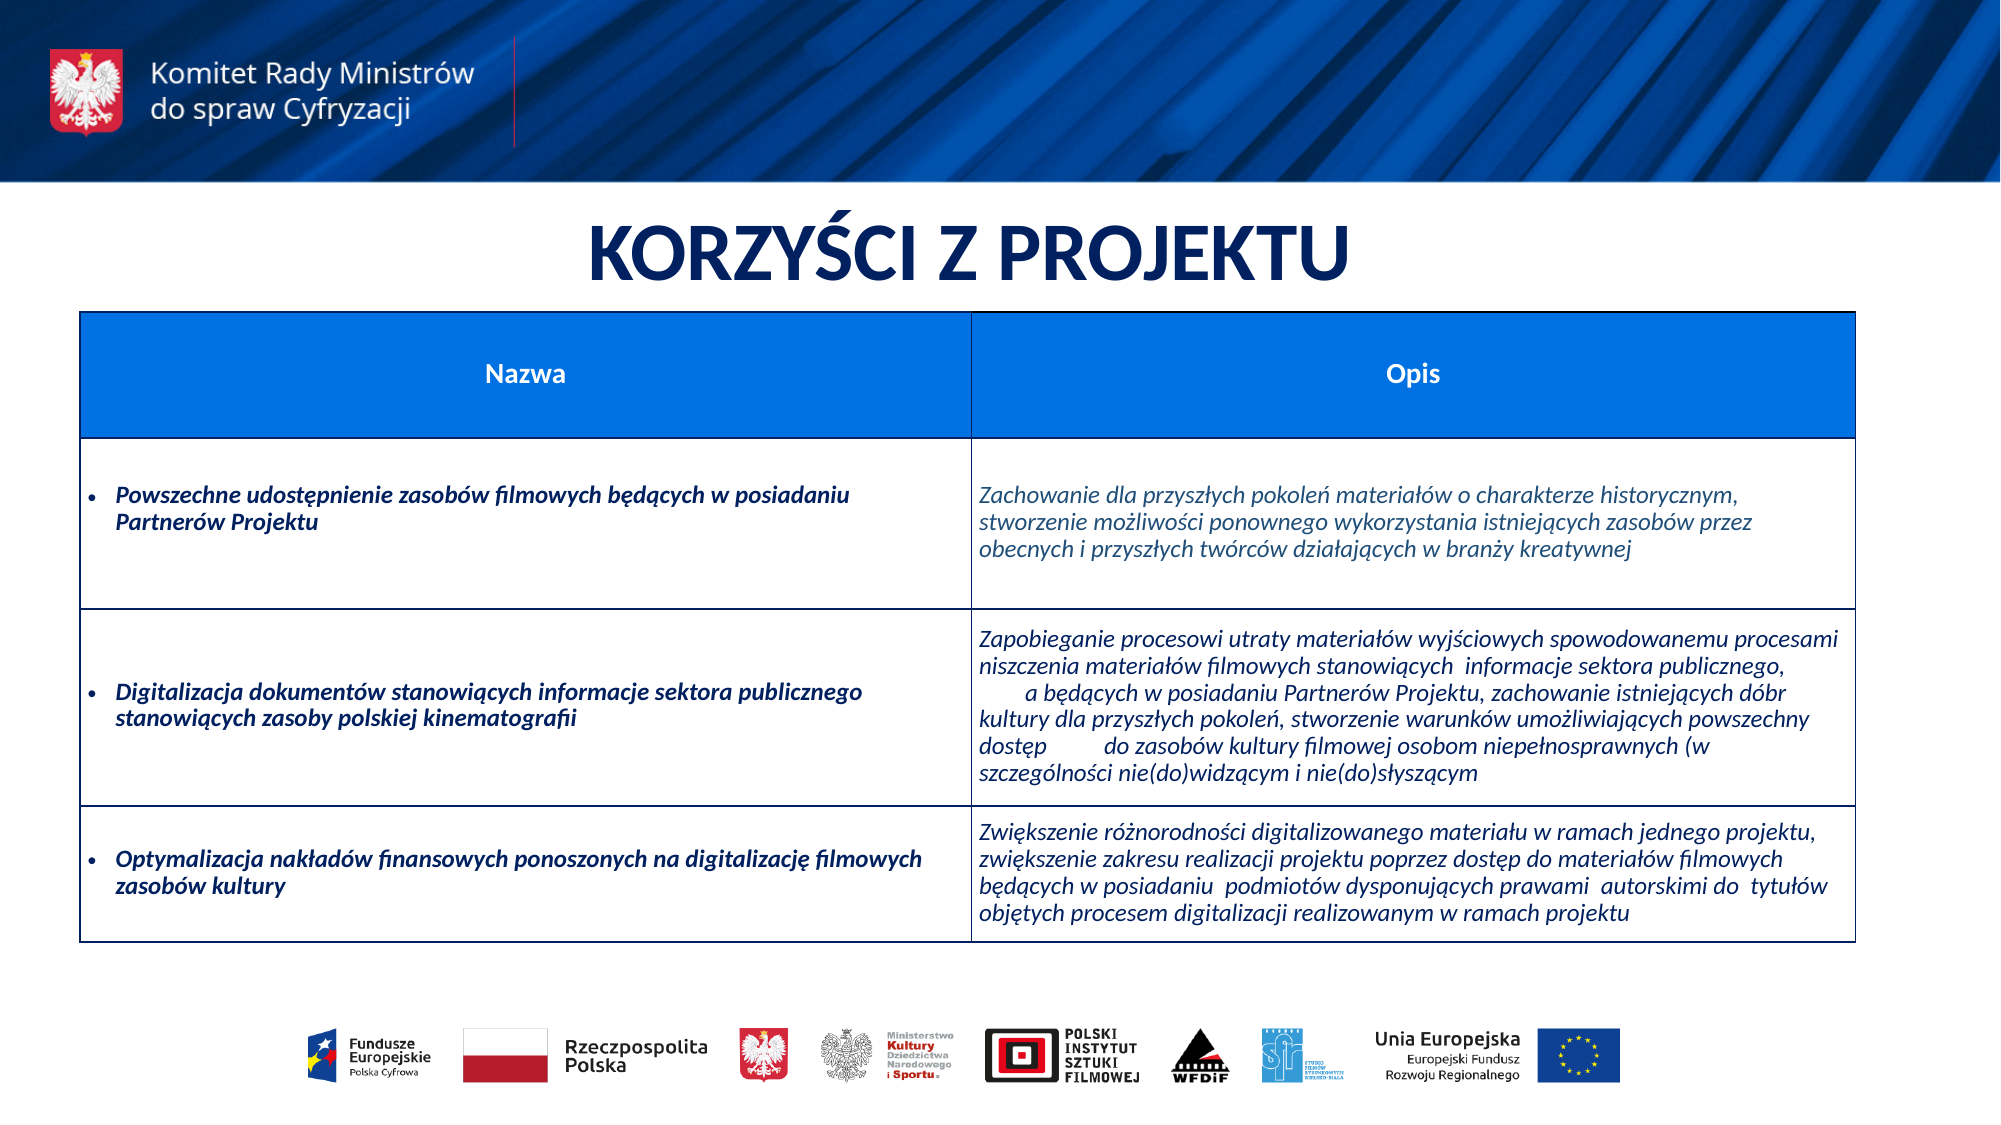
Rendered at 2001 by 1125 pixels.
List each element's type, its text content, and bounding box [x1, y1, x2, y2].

table_cell Zwiększenie różnorodności digitalizowanego materiału w ramach jednego projektu, zwiększenie zakresu realizacji projektu poprzez dostęp do materiałów filmowych będących w posiadaniu podmiotów dysponujących prawami autorskimi do tytułów objętych procesem digitalizacji realizowanym w ramach projektu [972, 807, 1855, 941]
table_cell Zachowanie dla przyszłych pokoleń materiałów o charakterze historycznym, stworzenie możliwości ponownego wykorzystania istniejących zasobów przez obecnych i przyszłych twórców działających w branży kreatywnej [972, 439, 1855, 608]
table_cell Zapobieganie procesowi utraty materiałów wyjściowych spowodowanemu procesami niszczenia materiałów filmowych stanowiących informacje sektora publicznego, a będących w posiadaniu Partnerów Projektu, zachowanie istniejących dóbr kultury dla przyszłych pokoleń, stworzenie warunków umożliwiających powszechny dostęp do zasobów kultury filmowej osobom niepełnosprawnych (w szczególności nie(do)widzącym i nie(do)słyszącym [972, 610, 1855, 805]
table_cell Optymalizacja nakładów finansowych ponoszonych na digitalizację filmowych zasobów kultury [81, 807, 971, 941]
picture [0, 0, 2001, 1125]
text_box [254, 992, 1669, 1114]
table_header Nazwa [81, 313, 971, 437]
table_cell Powszechne udostępnienie zasobów filmowych będących w posiadaniu Partnerów Projektu [81, 439, 971, 608]
table_cell Digitalizacja dokumentów stanowiących informacje sektora publicznego stanowiących zasoby polskiej kinematografii [81, 610, 971, 805]
subtitle KORZYŚCI Z PROJEKTU [272, 201, 1669, 311]
table_header Opis [972, 313, 1855, 437]
